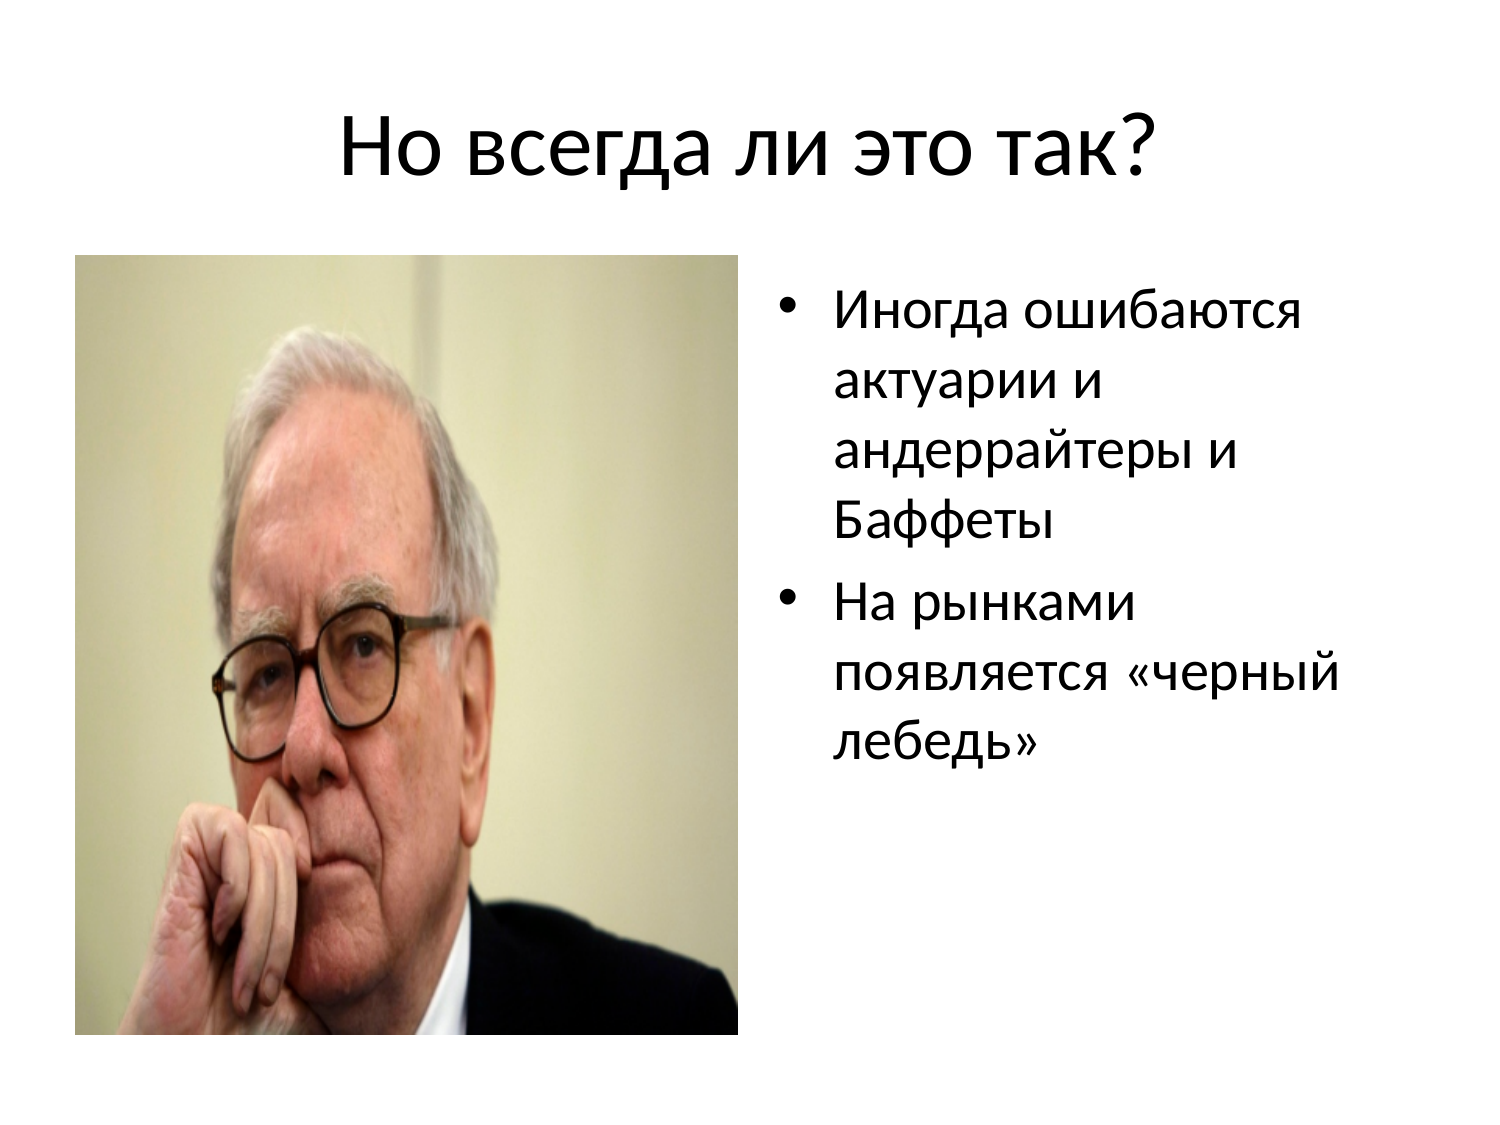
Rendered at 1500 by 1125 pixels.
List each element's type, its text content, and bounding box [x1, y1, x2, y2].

list Иногда ошибаются актуарии и андеррайтеры и Баффеты На рынками появляется «черный лебедь» [762, 262, 1425, 1005]
title Но всегда ли это так? [75, 45, 1425, 233]
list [74, 255, 738, 1036]
